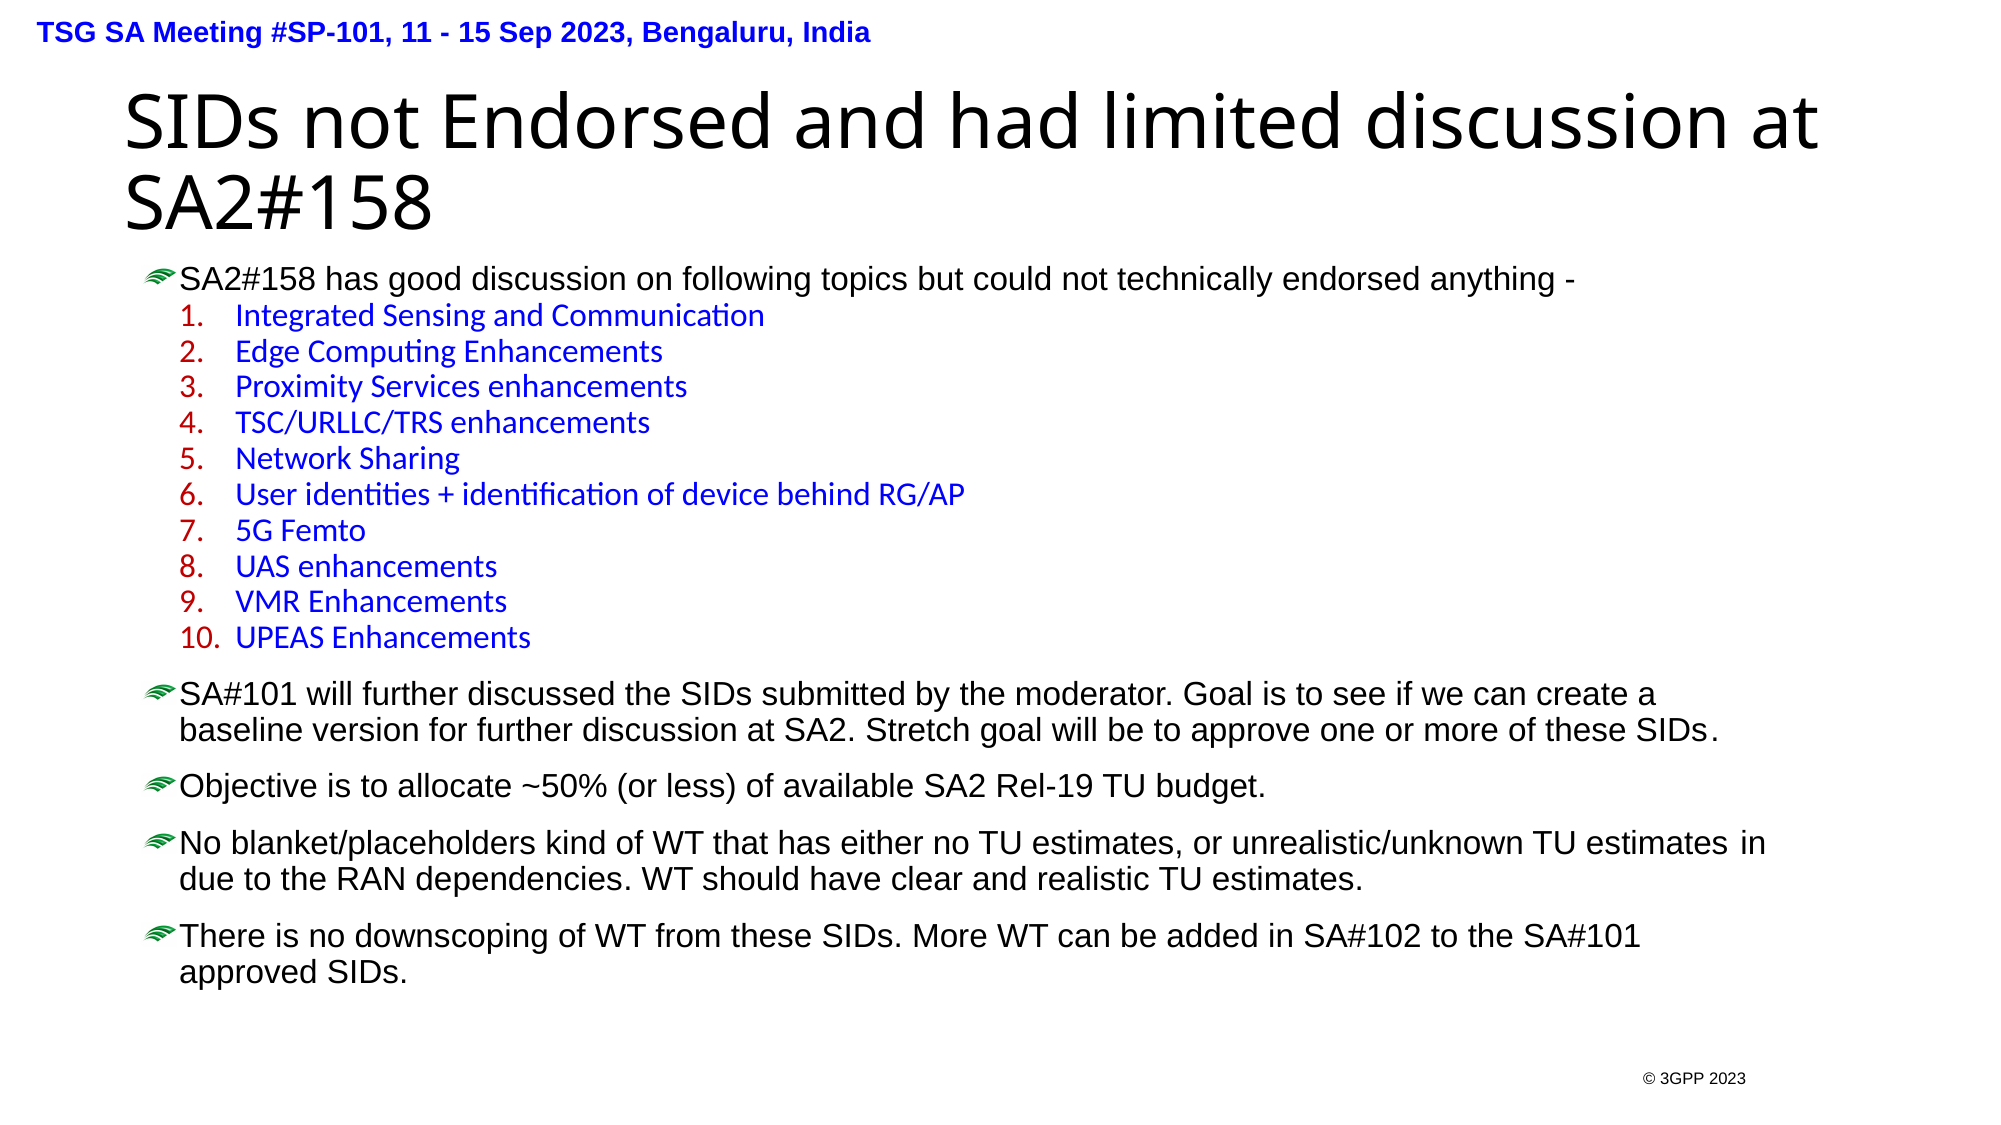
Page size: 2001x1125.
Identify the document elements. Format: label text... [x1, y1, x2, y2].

picture [141, 265, 177, 290]
picture [141, 681, 177, 705]
text_box TSG SA Meeting #SP-101, 11 - 15 Sep 2023, Bengaluru, India [21, 5, 1179, 56]
picture [141, 773, 177, 797]
picture [141, 922, 177, 947]
picture [141, 830, 177, 854]
list SA2#158 has good discussion on following topics but could not technically endorsed anything - Integrated Sensing and Communication Edge Computing Enhancements Proximity Services enhancements TSC/URLLC/TRS enhancements Network Sharing User identities + identification of device behind RG/AP 5G Femto UAS enhancements VMR Enhancements UPEAS Enhancements SA#101 will further discussed the SIDs submitted by the moderator. Goal is to see if we can create a baseline version for further discussion at SA2. Stretch goal will be to approve one or more of these SIDs. Objective is to allocate ~50% (or less) of available SA2 Rel-19 TU budget. No blanket/placeholders kind of WT that has either no TU estimates, or unrealistic/unknown TU estimates in due to the RAN dependencies. WT should have clear and realistic TU estimates. There is no downscoping of WT from these SIDs. More WT can be added in SA#102 to the SA#101 approved SIDs. [126, 255, 1786, 1071]
title SIDs not Endorsed and had limited discussion at SA2#158 [109, 75, 1891, 255]
